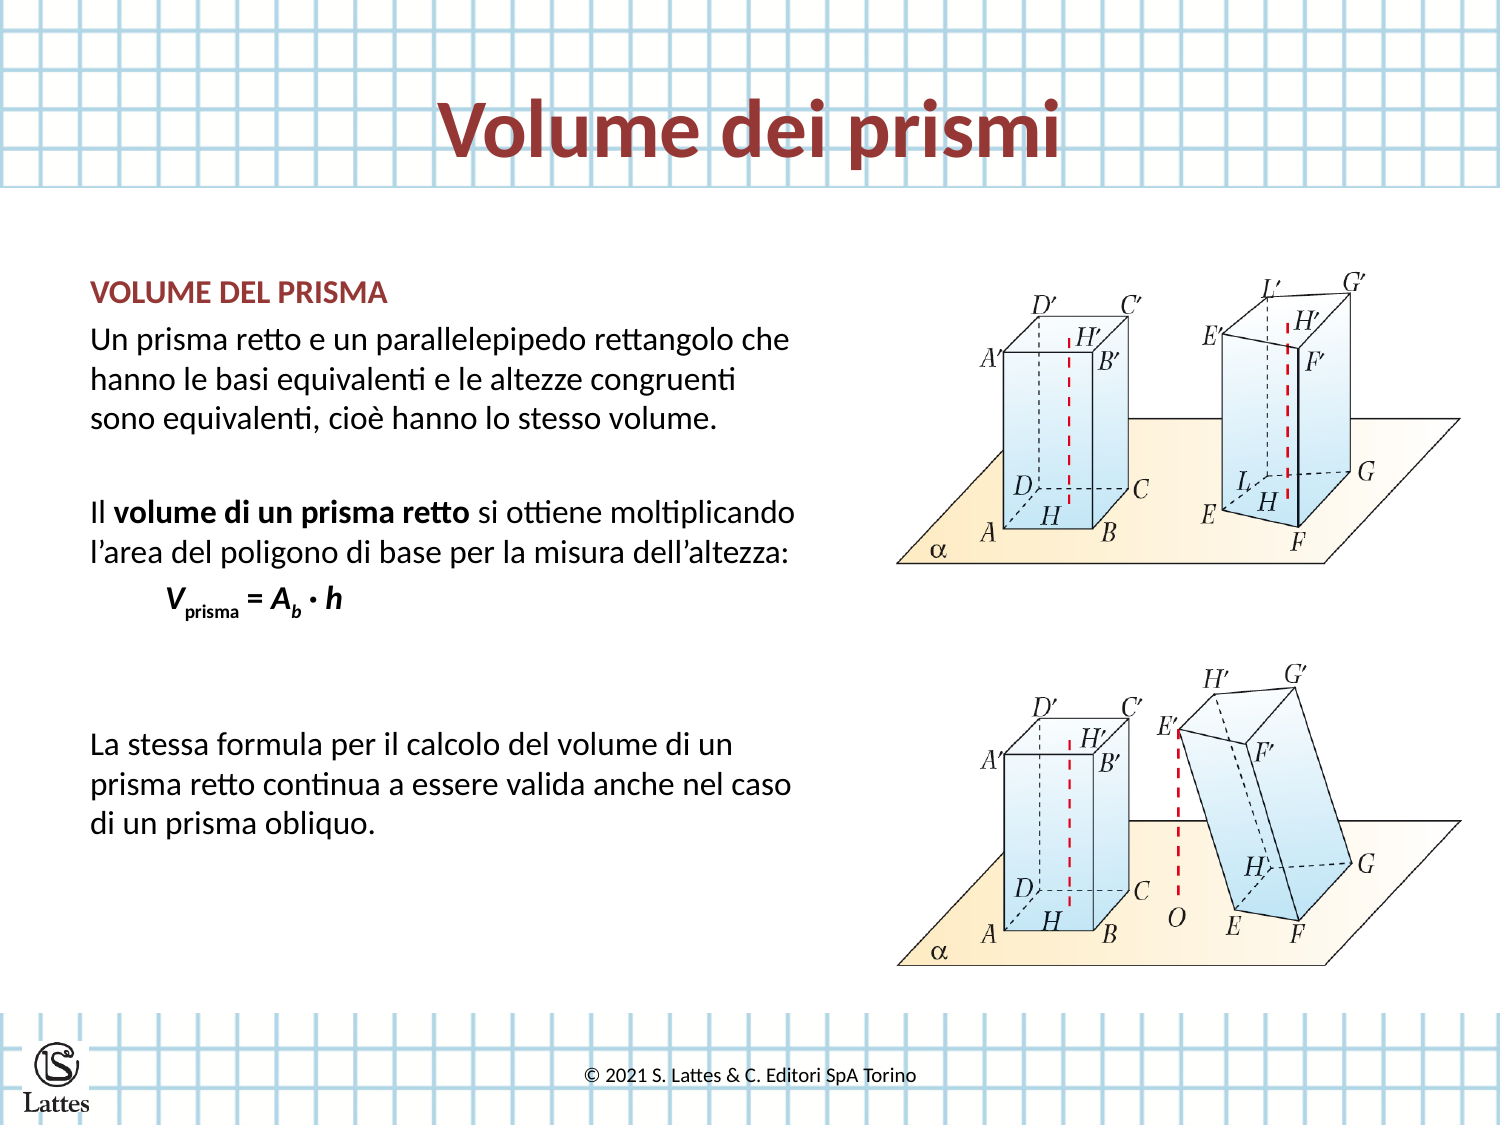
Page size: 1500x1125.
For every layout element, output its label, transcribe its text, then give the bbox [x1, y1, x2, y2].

title Volume dei prismi [75, 30, 1425, 219]
picture [0, 1013, 1500, 1125]
list VOLUME DEL PRISMA Un prisma retto e un parallelepipedo rettangolo che hanno le basi equivalenti e le altezze congruenti sono equivalenti, cioè hanno lo stesso volume. Il volume di un prisma retto si ottiene moltiplicando l’area del poligono di base per la misura dell’altezza: Vprisma = Ab · h La stessa formula per il calcolo del volume di un prisma retto continua a essere valida anche nel caso di un prisma obliquo. [75, 262, 821, 1007]
picture [891, 262, 1465, 570]
picture [891, 656, 1465, 972]
picture [0, 0, 1500, 188]
